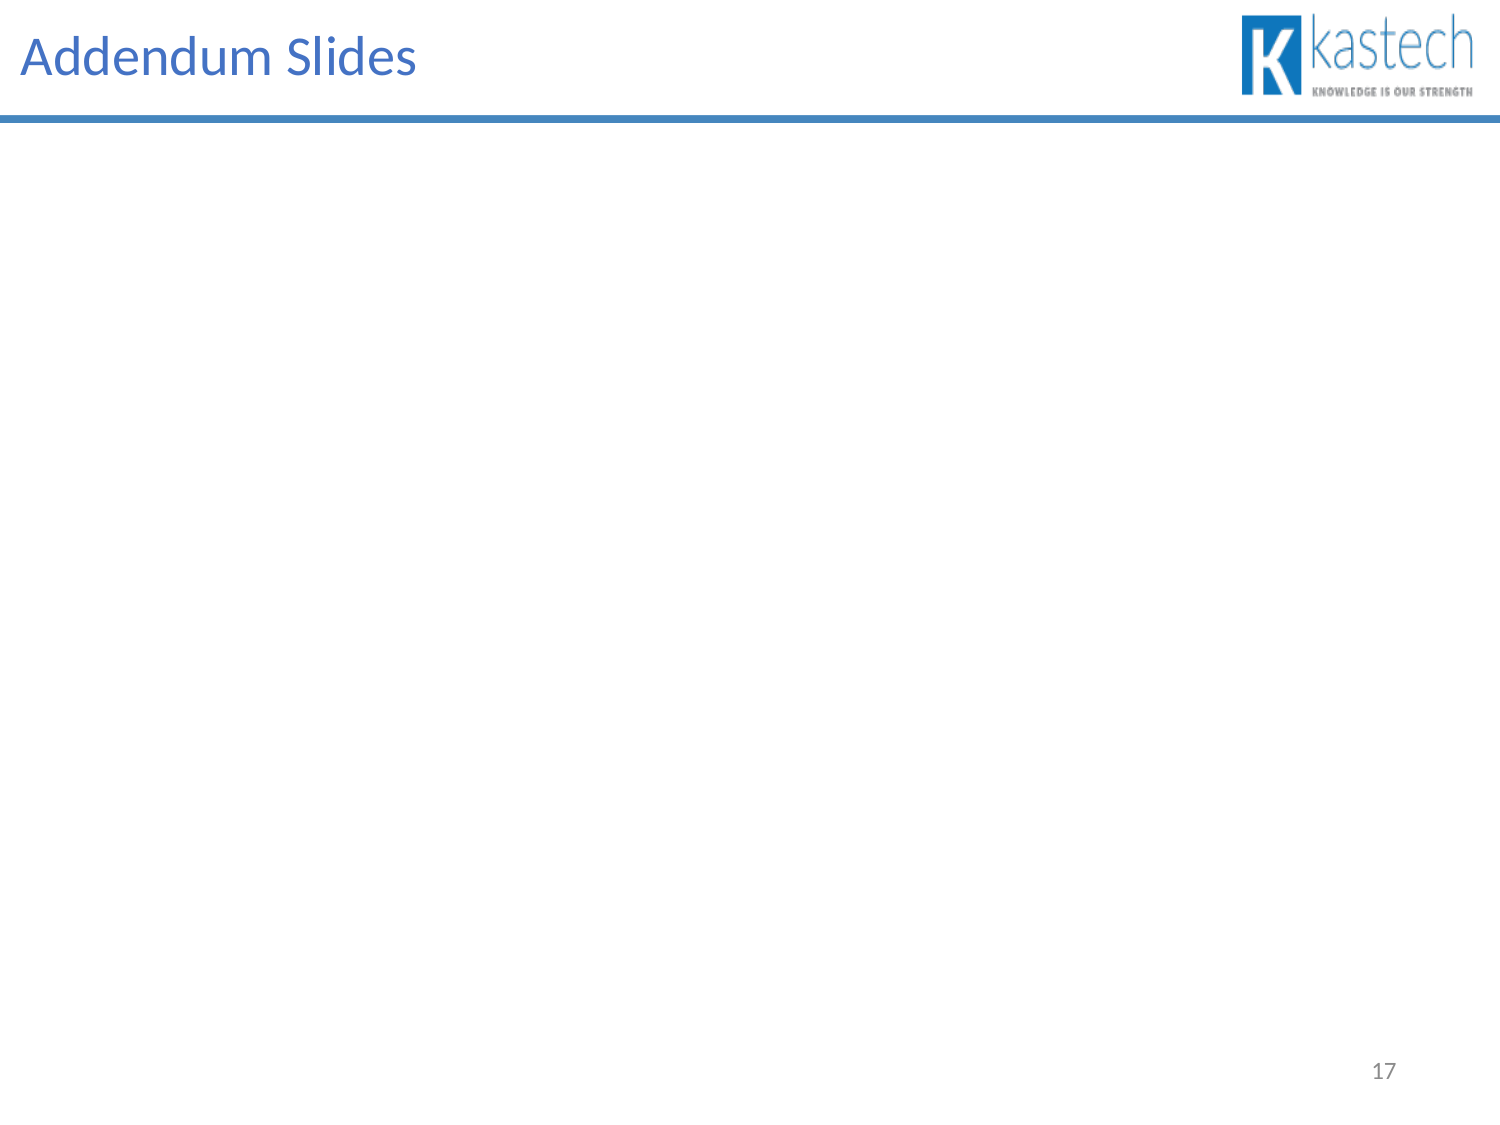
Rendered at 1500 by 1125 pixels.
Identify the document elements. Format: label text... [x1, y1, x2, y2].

slide_number 17 [1074, 1039, 1412, 1100]
picture [1209, 1, 1500, 110]
title Addendum Slides [9, 15, 1224, 100]
